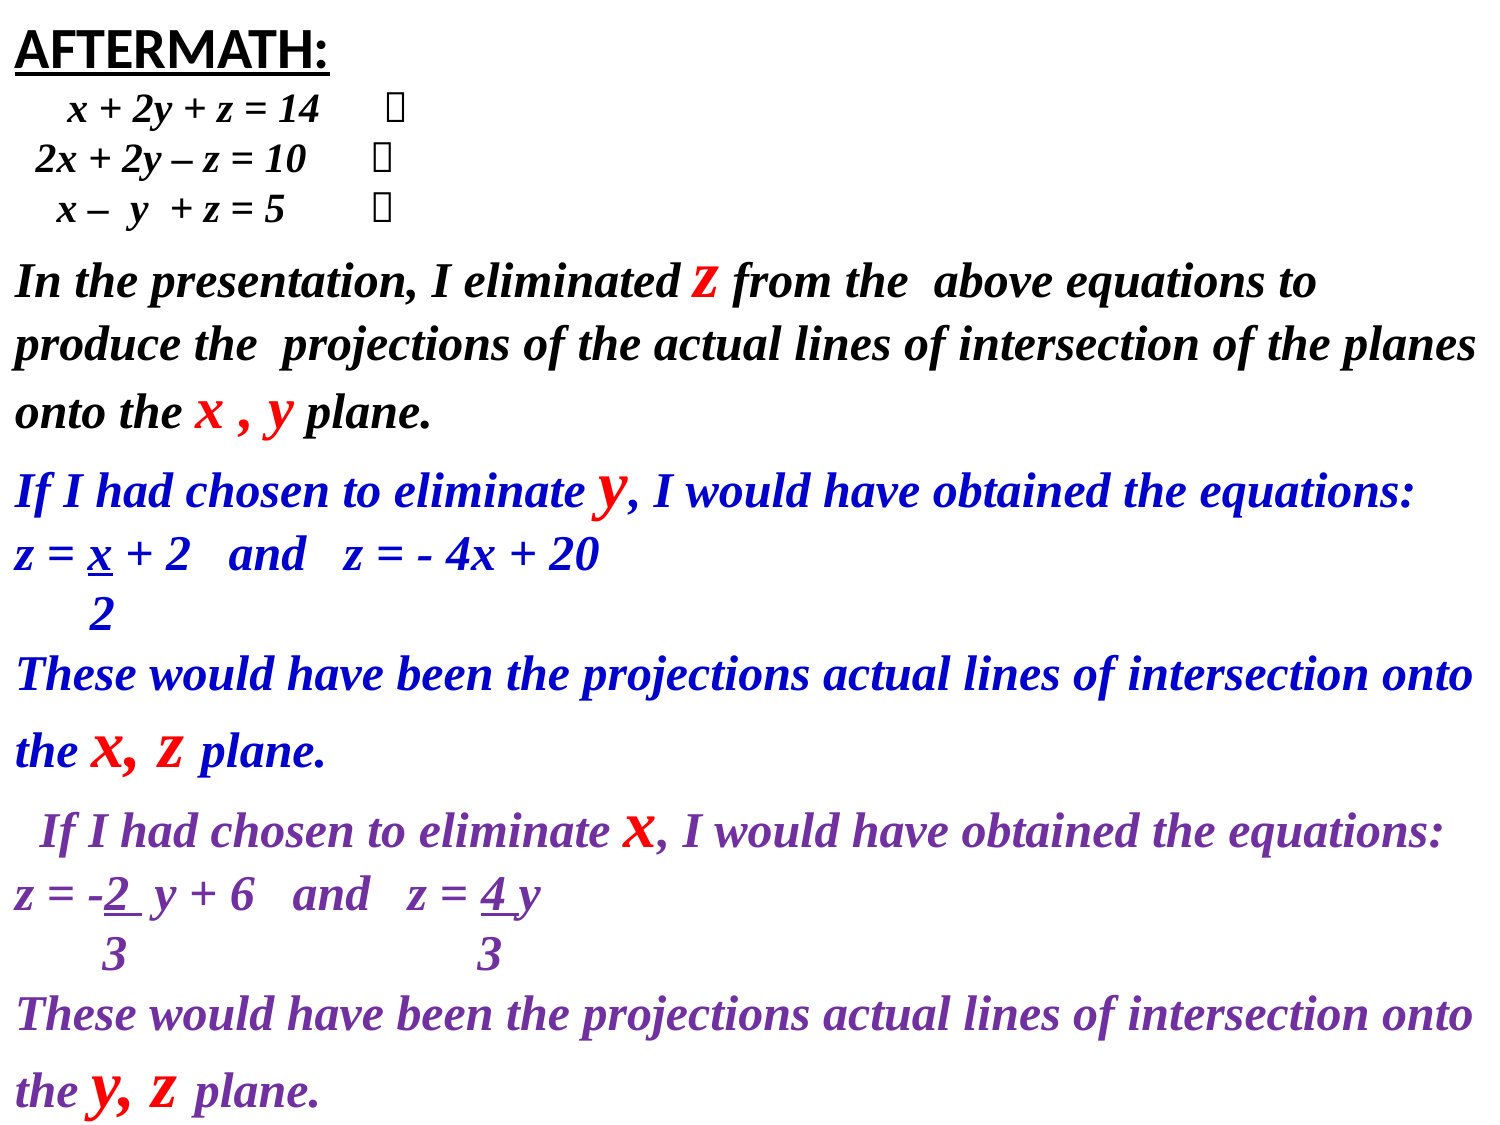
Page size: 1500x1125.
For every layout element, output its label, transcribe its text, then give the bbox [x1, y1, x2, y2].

text_box AFTERMATH: x + 2y + z = 14  2x + 2y – z = 10  x – y + z = 5  In the presentation, I eliminated z from the above equations to produce the projections of the actual lines of intersection of the planes onto the x , y plane. If I had chosen to eliminate y, I would have obtained the equations: z = x + 2 and z = - 4x + 20 2 These would have been the projections actual lines of intersection onto the x, z plane. If I had chosen to eliminate x, I would have obtained the equations: z = -2 y + 6 and z = 4 y 3 3 These would have been the projections actual lines of intersection onto the y, z plane. [0, 3, 1500, 1125]
